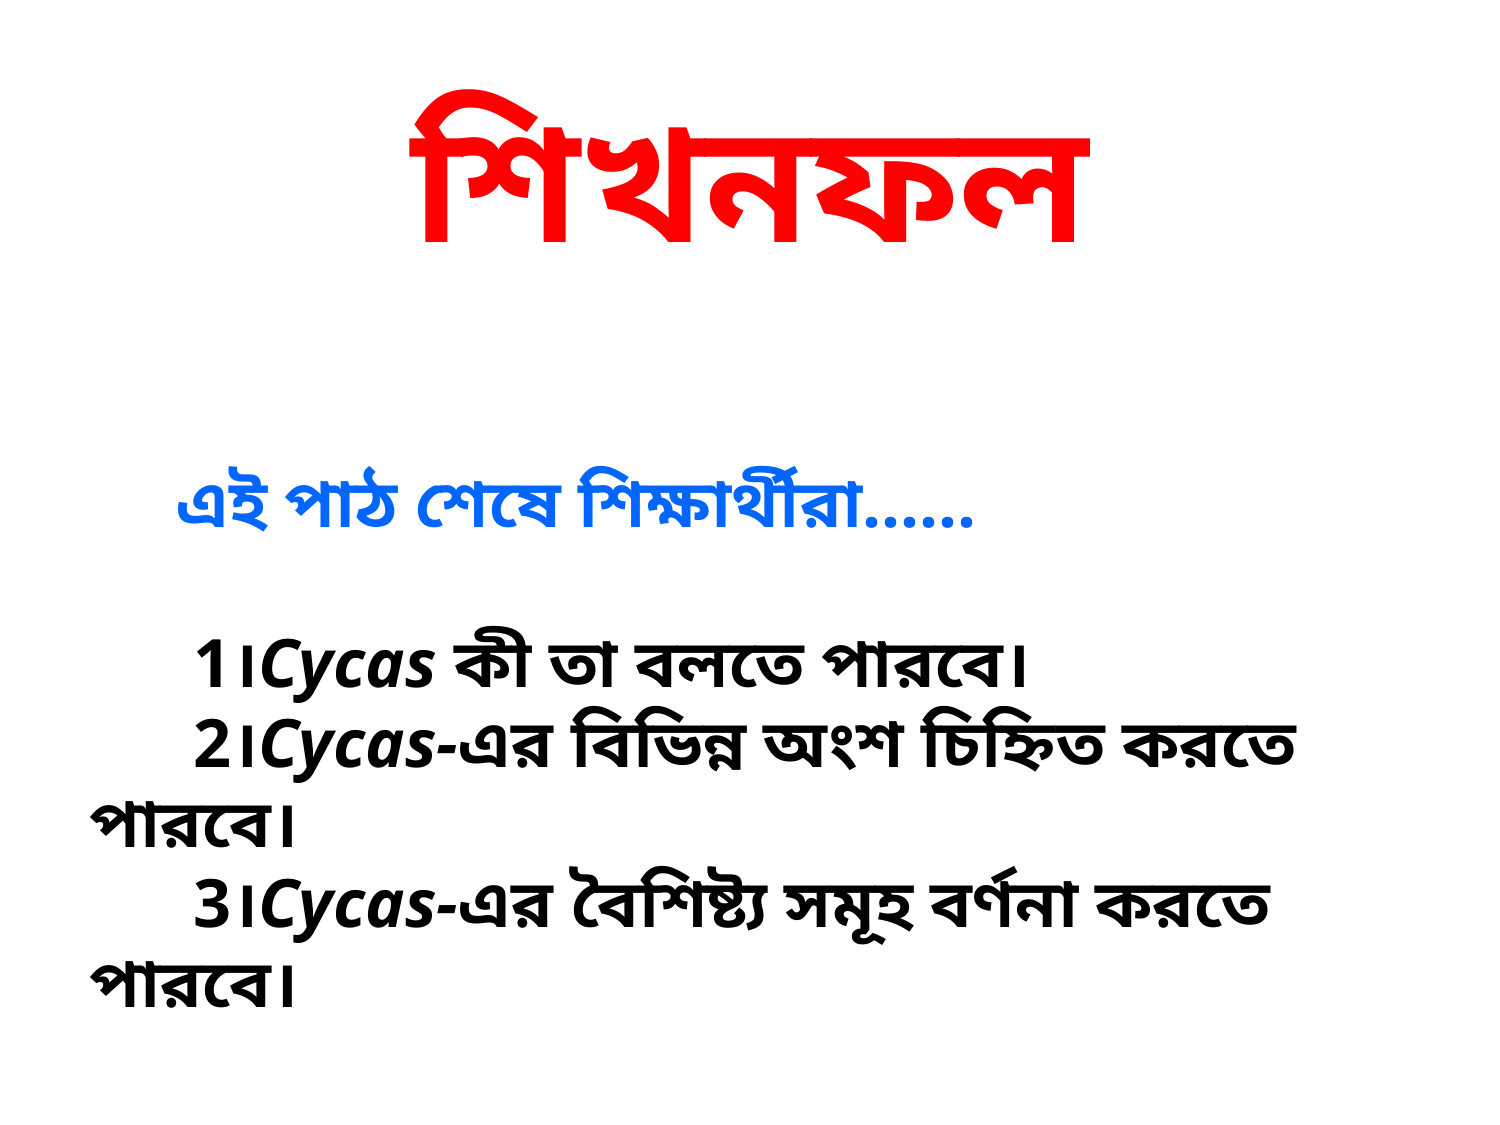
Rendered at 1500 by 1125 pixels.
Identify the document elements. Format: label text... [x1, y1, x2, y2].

text_box এই পাঠ শেষে শিক্ষার্থীরা…… 1।Cycas কী তা বলতে পারবে। 2।Cycas-এর বিভিন্ন অংশ চিহ্নিত করতে পারবে। 3।Cycas-এর বৈশিষ্ট্য সমূহ বর্ণনা করতে পারবে। [75, 373, 1388, 1028]
text_box শিখনফল [0, 55, 1500, 297]
